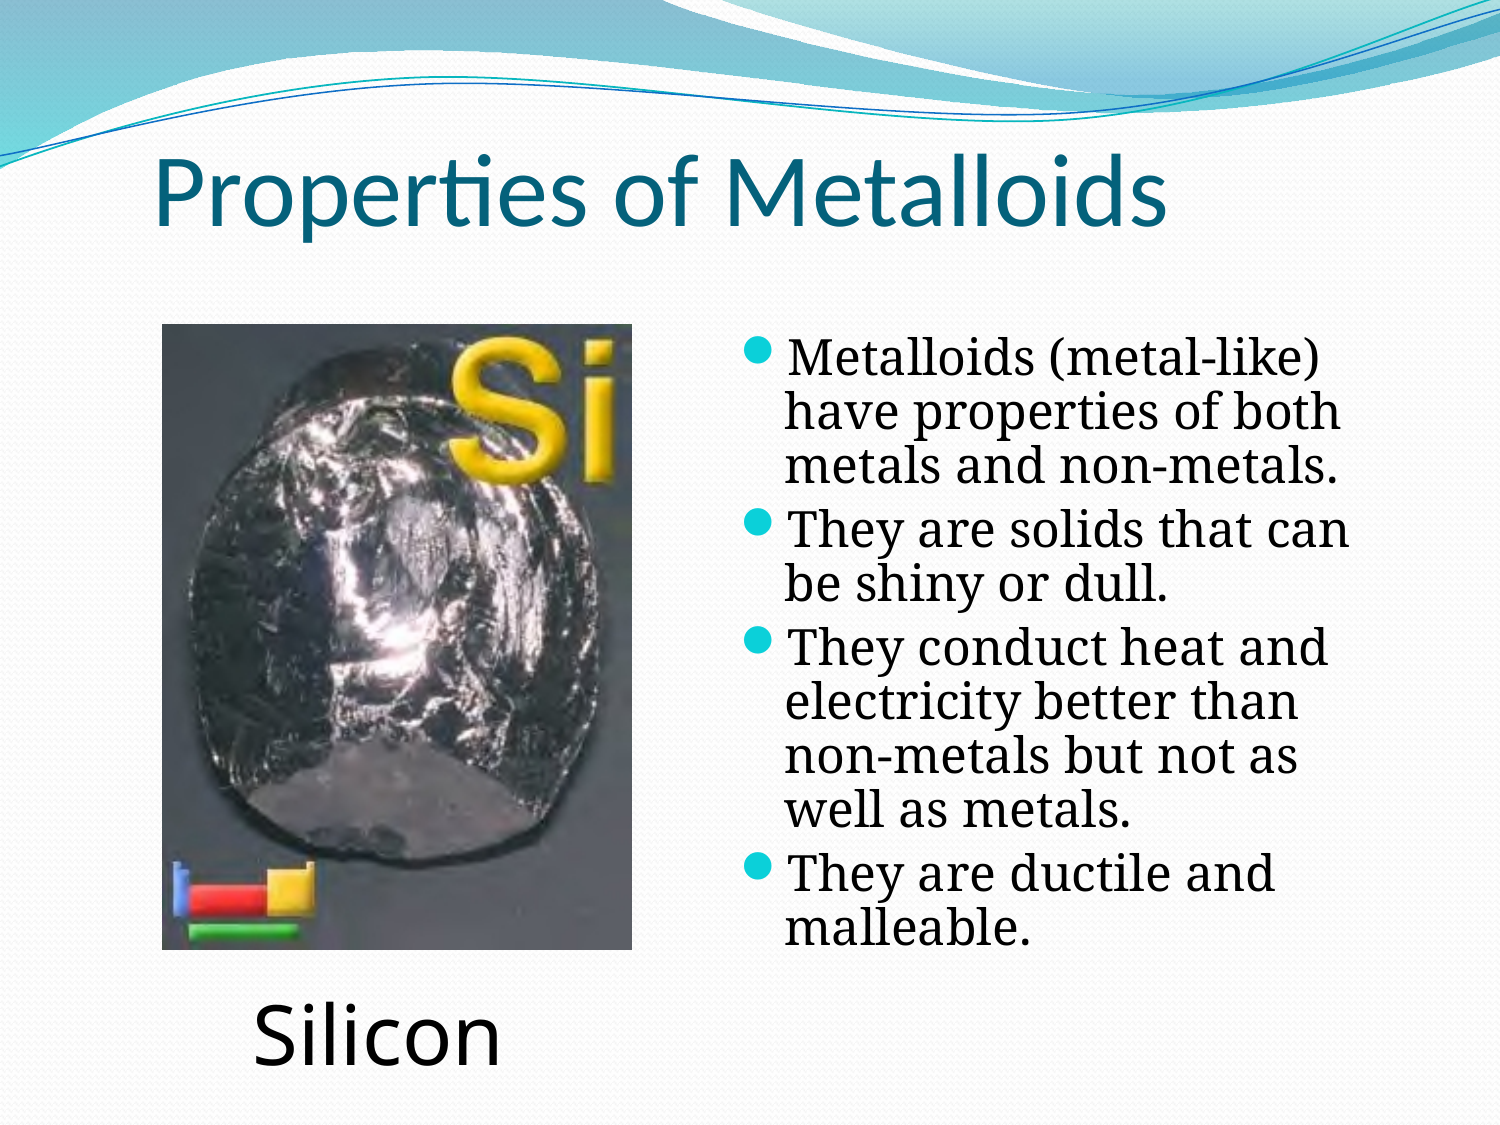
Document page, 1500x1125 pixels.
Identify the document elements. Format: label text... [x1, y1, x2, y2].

title Properties of Metalloids [152, 15, 1328, 248]
text_box Silicon [237, 975, 700, 1090]
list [162, 324, 632, 951]
list Metalloids (metal-like) have properties of both metals and non-metals. They are solids that can be shiny or dull. They conduct heat and electricity better than non-metals but not as well as metals. They are ductile and malleable. [725, 324, 1413, 1000]
